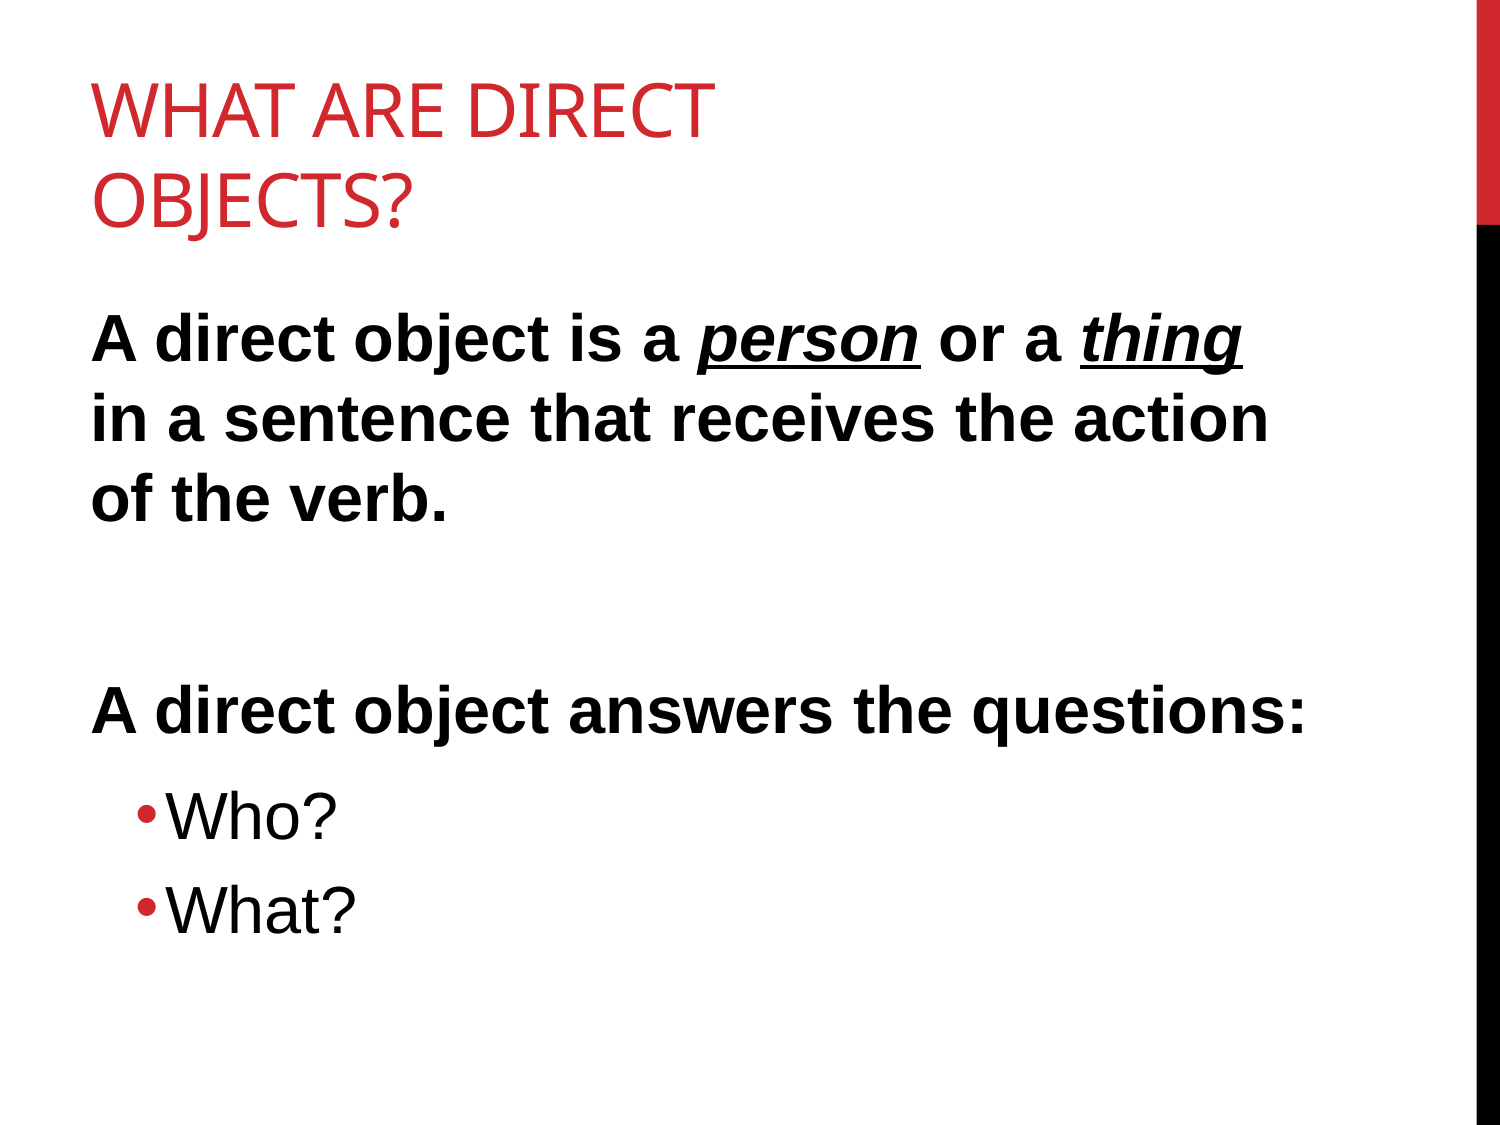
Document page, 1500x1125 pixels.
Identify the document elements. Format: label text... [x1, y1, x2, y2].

title What are Direct Objects? [75, 25, 1025, 250]
list A direct object is a person or a thing in a sentence that receives the action of the verb. A direct object answers the questions: Who? What? [75, 287, 1325, 1005]
